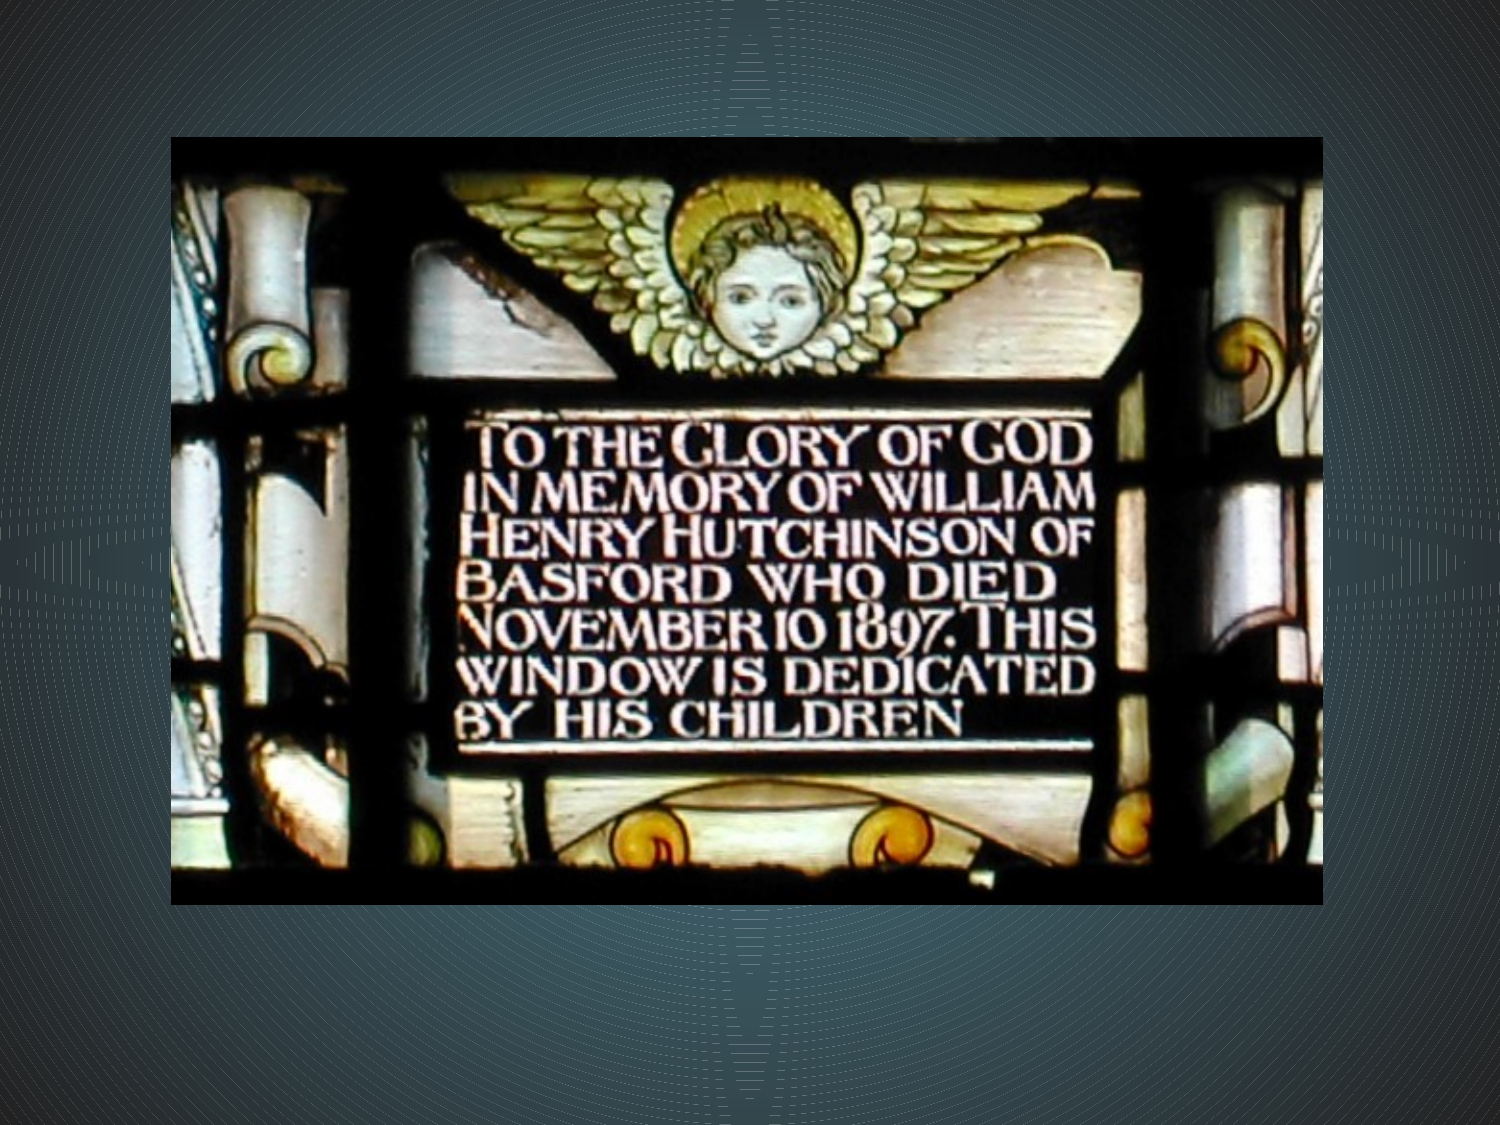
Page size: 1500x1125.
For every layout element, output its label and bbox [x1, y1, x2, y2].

picture [170, 136, 1324, 906]
